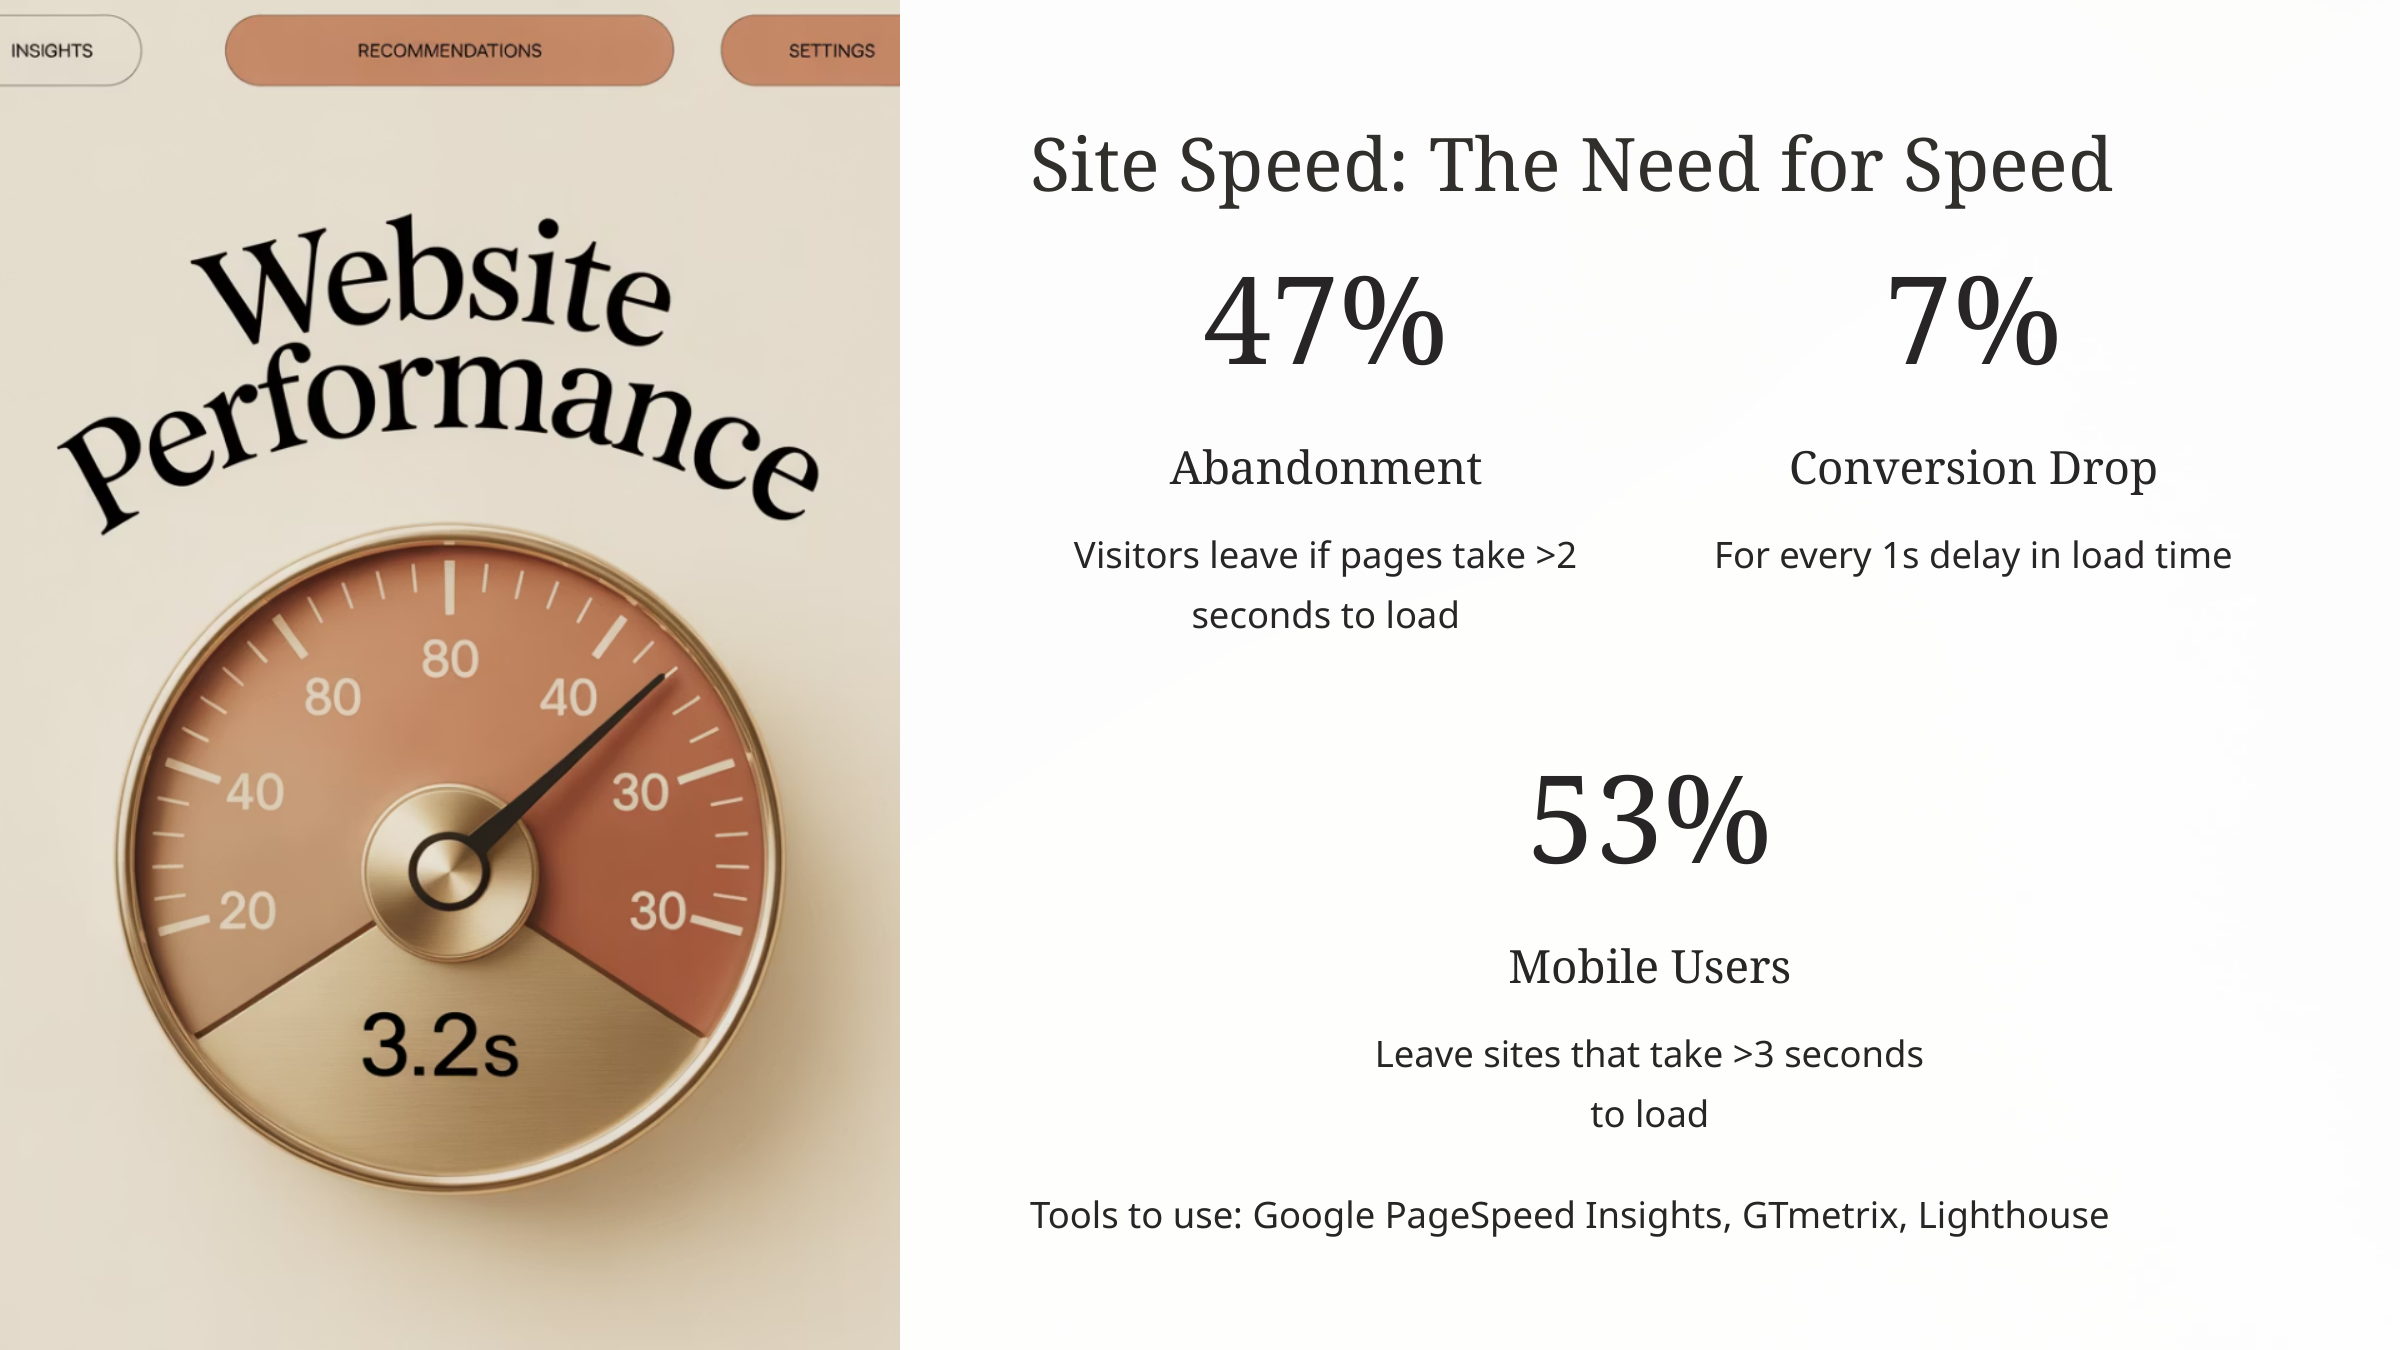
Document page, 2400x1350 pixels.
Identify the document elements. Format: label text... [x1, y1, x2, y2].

text_box Abandonment [1093, 436, 1559, 495]
text_box Mobile Users [1417, 935, 1883, 994]
text_box Leave sites that take >3 seconds to load [1354, 1015, 1946, 1135]
text_box For every 1s delay in load time [1677, 516, 2270, 577]
text_box Visitors leave if pages take >2 seconds to load [1030, 516, 1622, 636]
text_box 53% [1354, 766, 1946, 889]
text_box 47% [1030, 267, 1622, 390]
text_box Tools to use: Google PageSpeed Insights, GTmetrix, Lighthouse [1030, 1176, 2270, 1237]
text_box Conversion Drop [1741, 436, 2207, 495]
text_box Site Speed: The Need for Speed [1030, 113, 2058, 207]
text_box 7% [1677, 267, 2270, 390]
picture [0, 0, 900, 1350]
